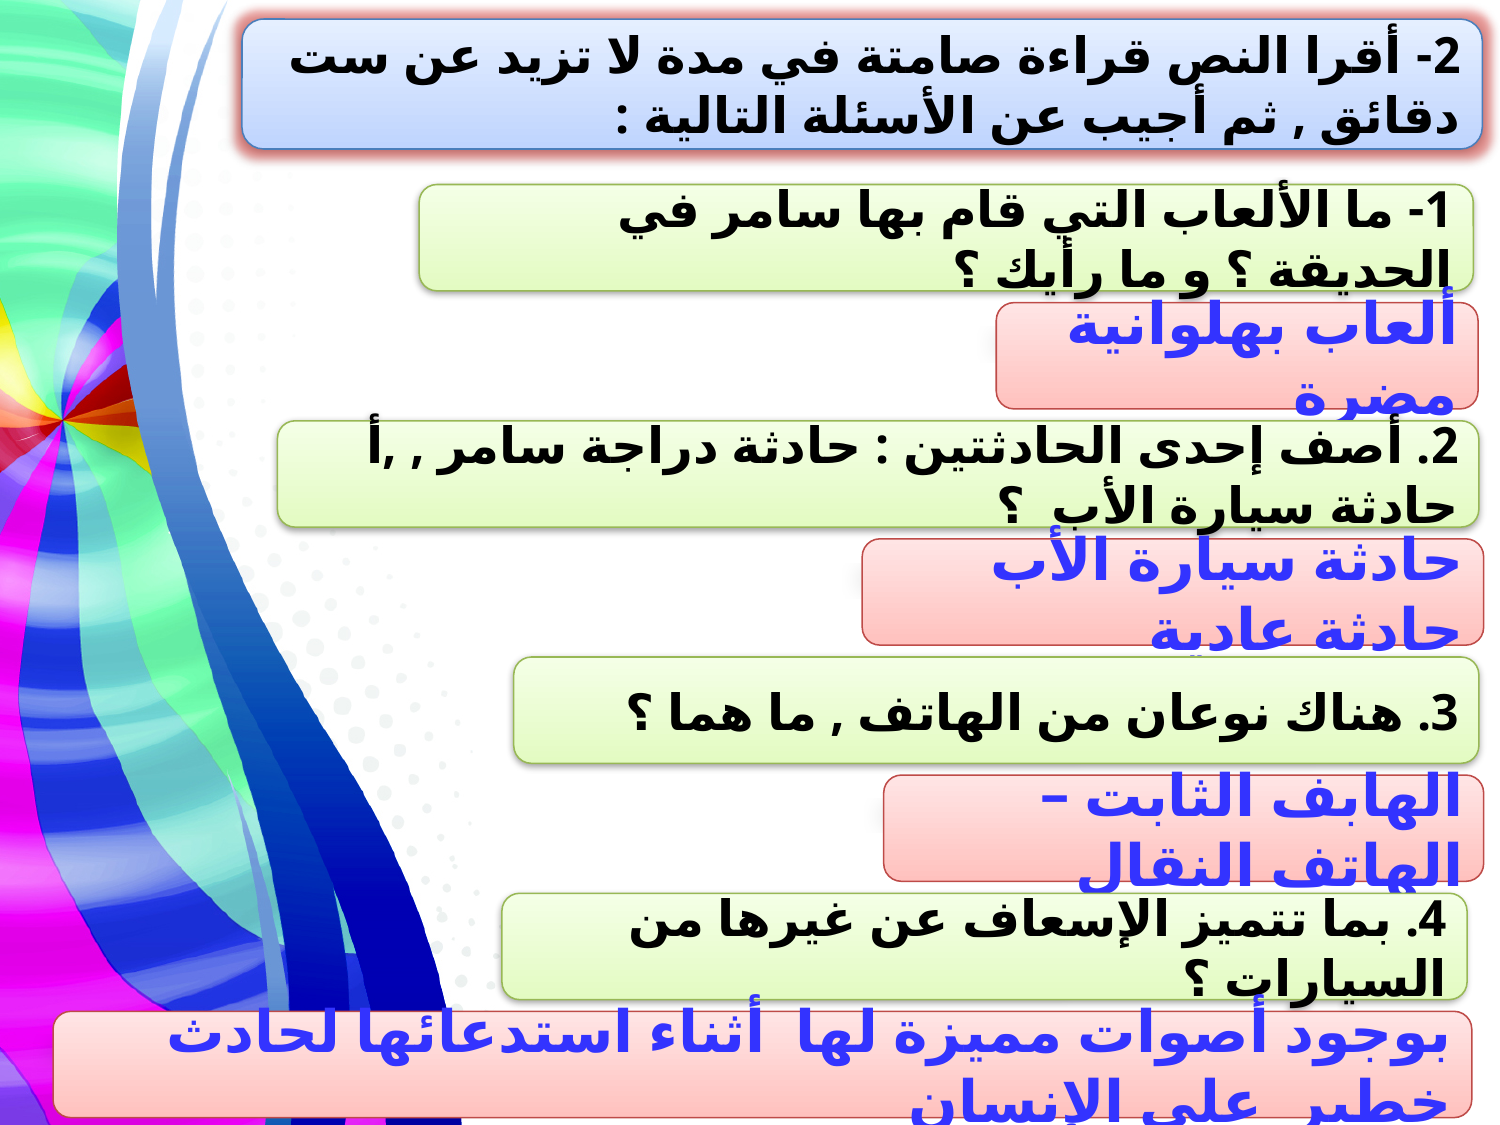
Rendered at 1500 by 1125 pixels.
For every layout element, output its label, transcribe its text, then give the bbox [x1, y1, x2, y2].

text_box 3. هناك نوعان من الهاتف , ما هما ؟ [512, 656, 1480, 765]
text_box 2- أقرا النص قراءة صامتة في مدة لا تزيد عن ست دقائق , ثم أجيب عن الأسئلة التالية : [241, 18, 1484, 150]
text_box الهابف الثابت – الهاتف النقال [882, 774, 1485, 883]
text_box حادثة سيارة الأب حادثة عادية [861, 538, 1485, 646]
picture [0, 0, 1500, 1125]
text_box ألعاب بهلوانية مضرة [995, 301, 1479, 410]
text_box 2. أصف إحدى الحادثتين : حادثة دراجة سامر , ,أ حادثة سيارة الأب ؟ [276, 420, 1480, 528]
text_box 1- ما الألعاب التي قام بها سامر في الحديقة ؟ و ما رأيك ؟ [418, 183, 1475, 292]
text_box 4. بما تتميز الإسعاف عن غيرها من السيارات ؟ [501, 892, 1468, 1001]
text_box بوجود أصوات مميزة لها أثناء استدعائها لحادث خطير على الإنسان [52, 1010, 1473, 1119]
